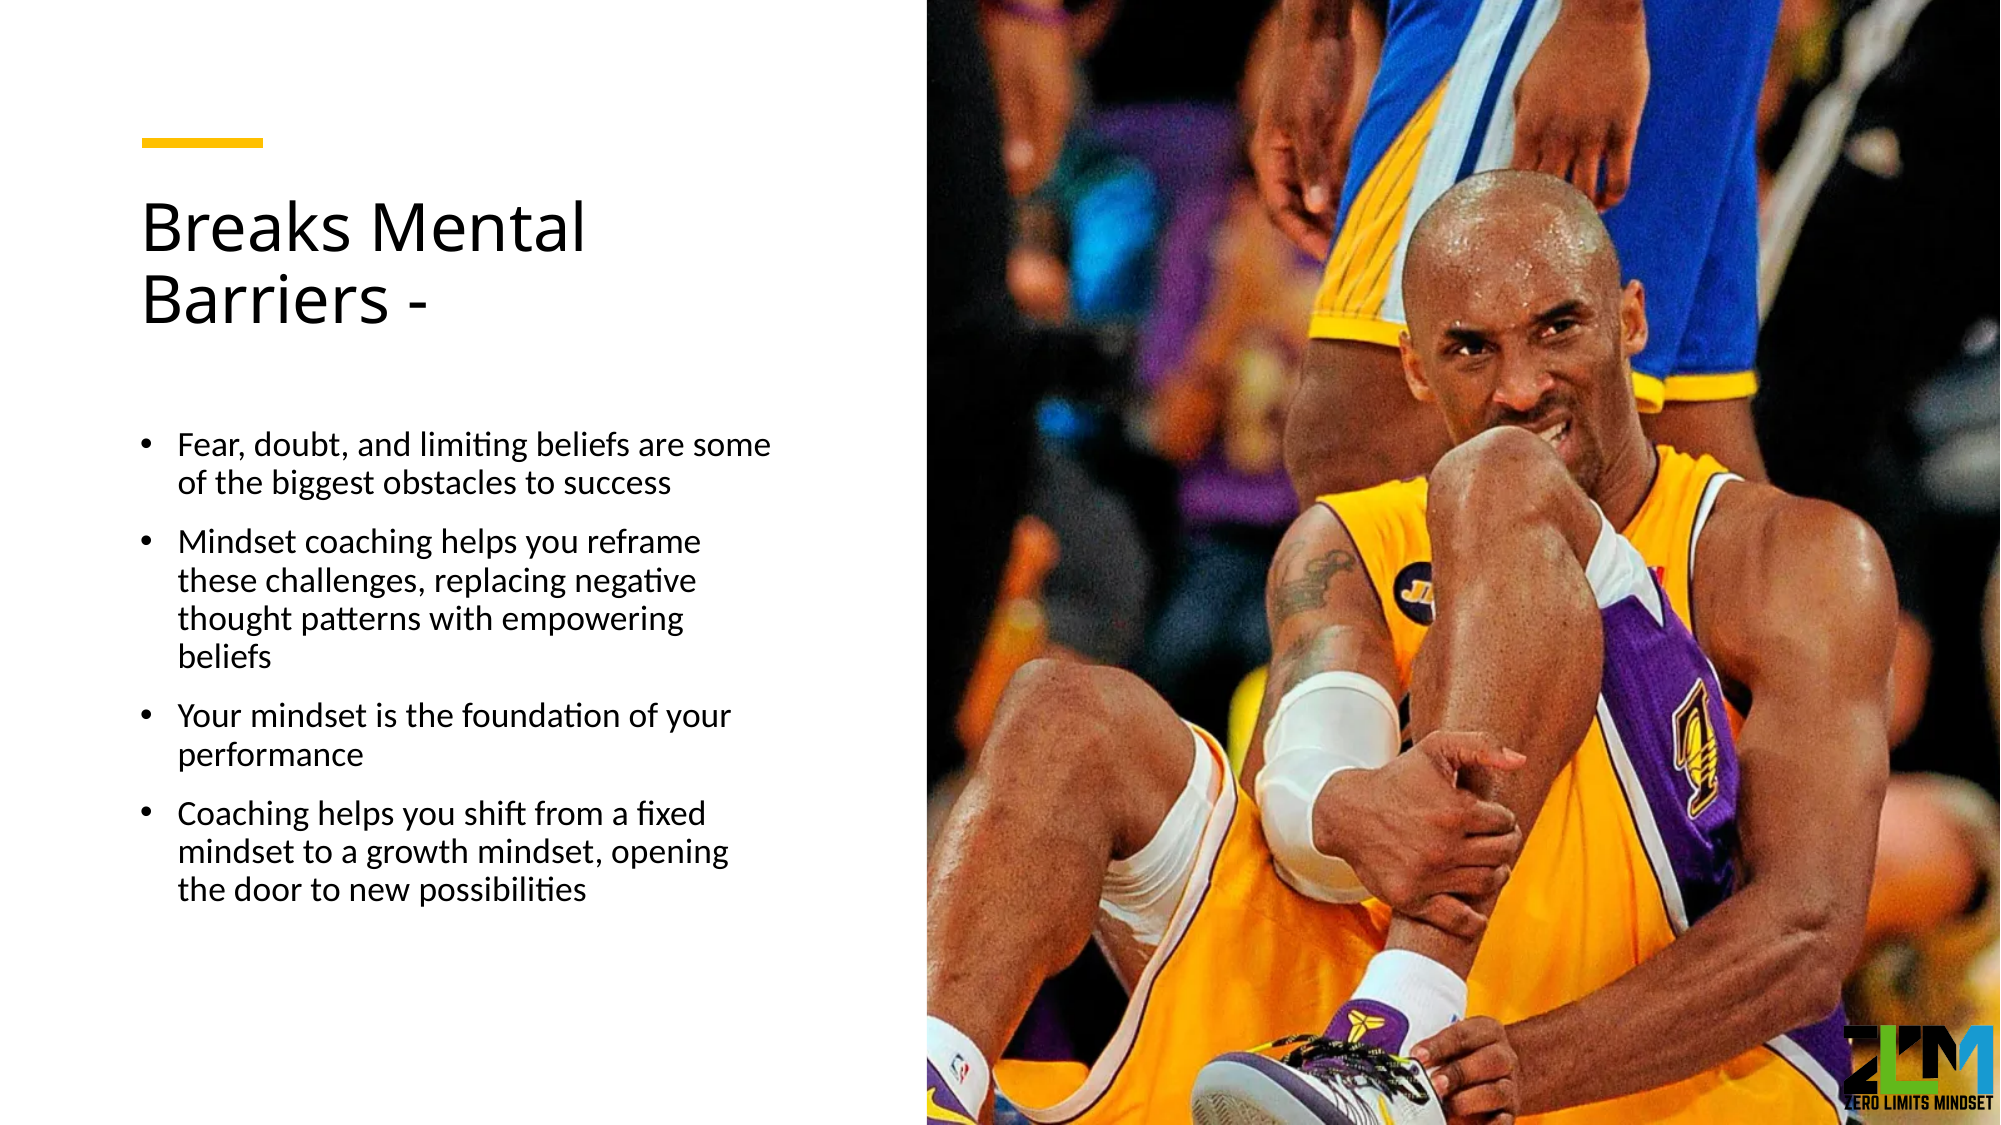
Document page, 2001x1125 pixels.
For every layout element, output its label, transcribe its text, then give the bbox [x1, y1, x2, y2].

title Breaks Mental Barriers - [125, 186, 796, 417]
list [926, 0, 2000, 1125]
list Fear, doubt, and limiting beliefs are some of the biggest obstacles to success Mindset coaching helps you reframe these challenges, replacing negative thought patterns with empowering beliefs Your mindset is the foundation of your performance Coaching helps you shift from a fixed mindset to a growth mindset, opening the door to new possibilities [125, 418, 796, 1008]
picture [1820, 967, 2000, 1125]
